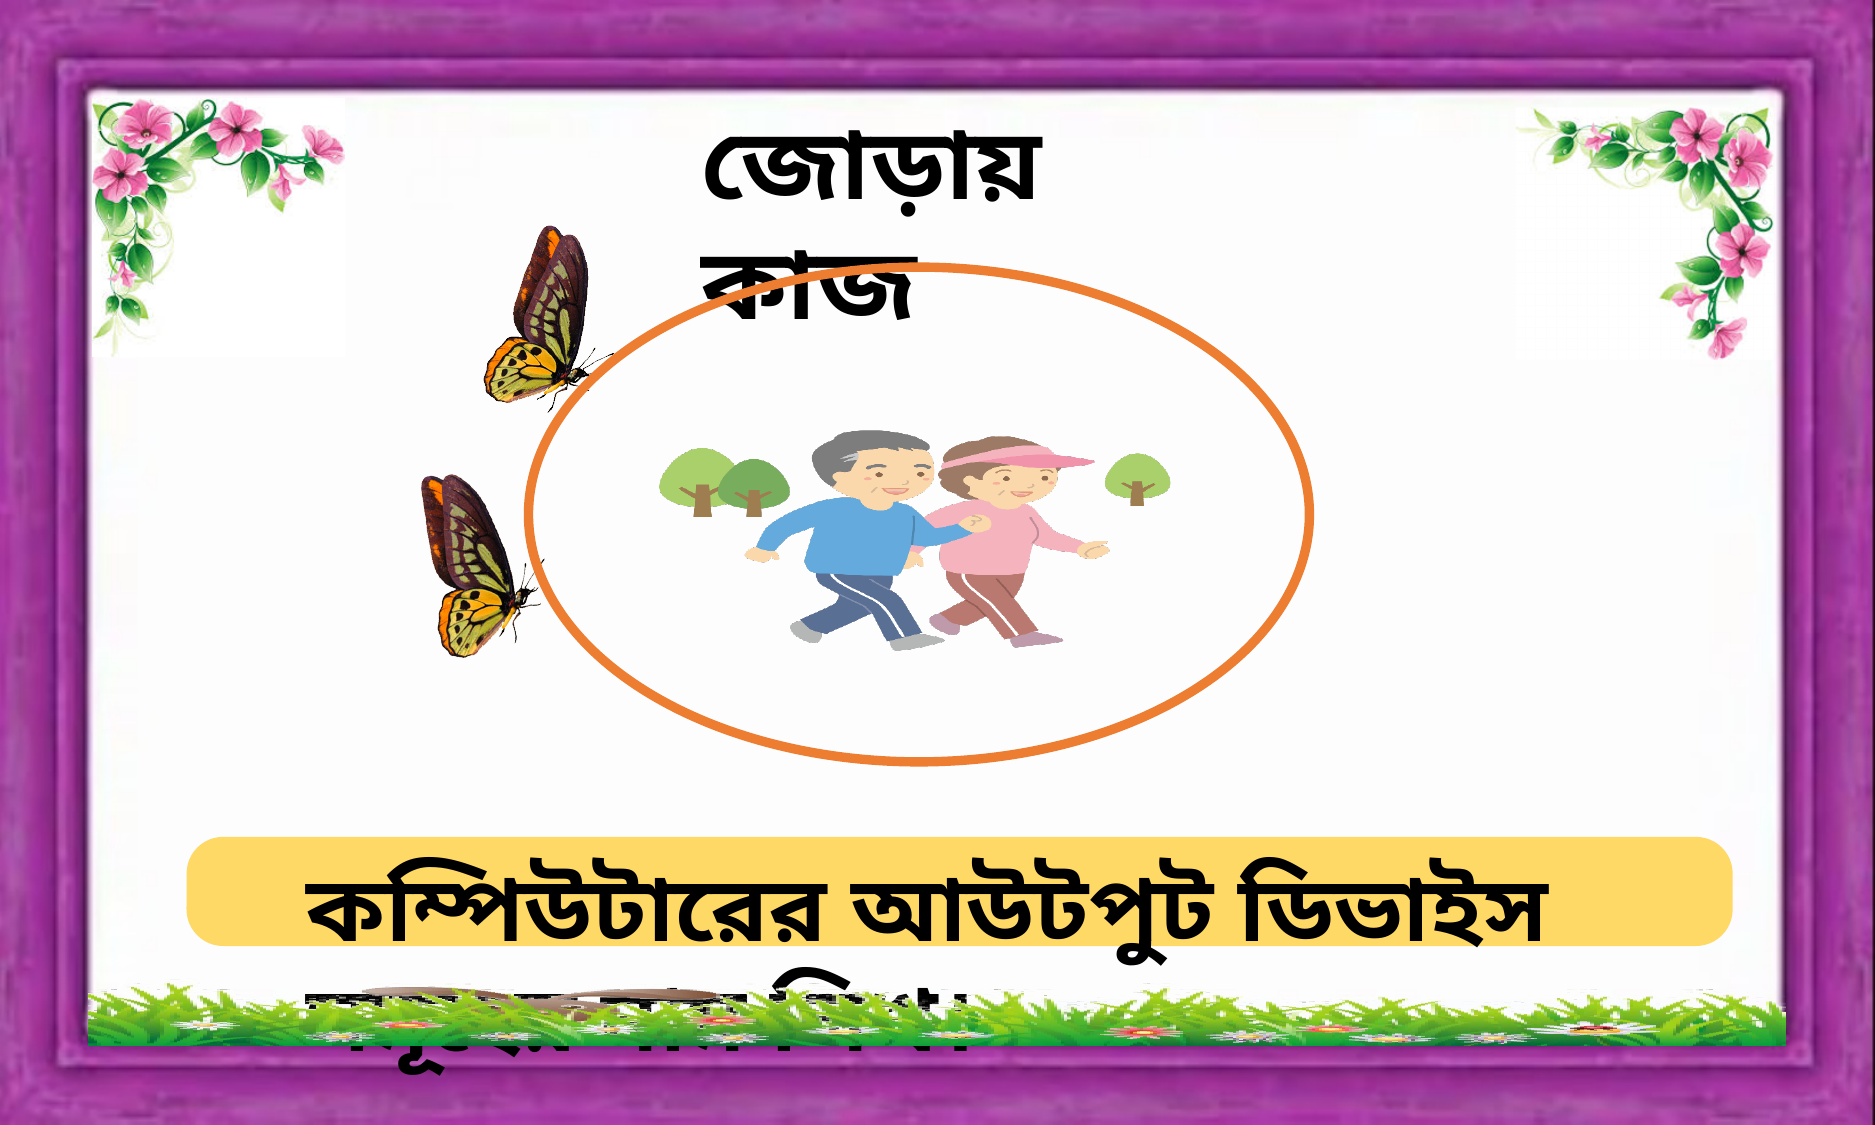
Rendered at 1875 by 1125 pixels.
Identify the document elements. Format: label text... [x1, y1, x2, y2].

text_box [186, 836, 1784, 947]
text_box জোড়ায় কাজ [686, 92, 1235, 348]
picture [0, 0, 1875, 1125]
text_box [628, 266, 1311, 763]
